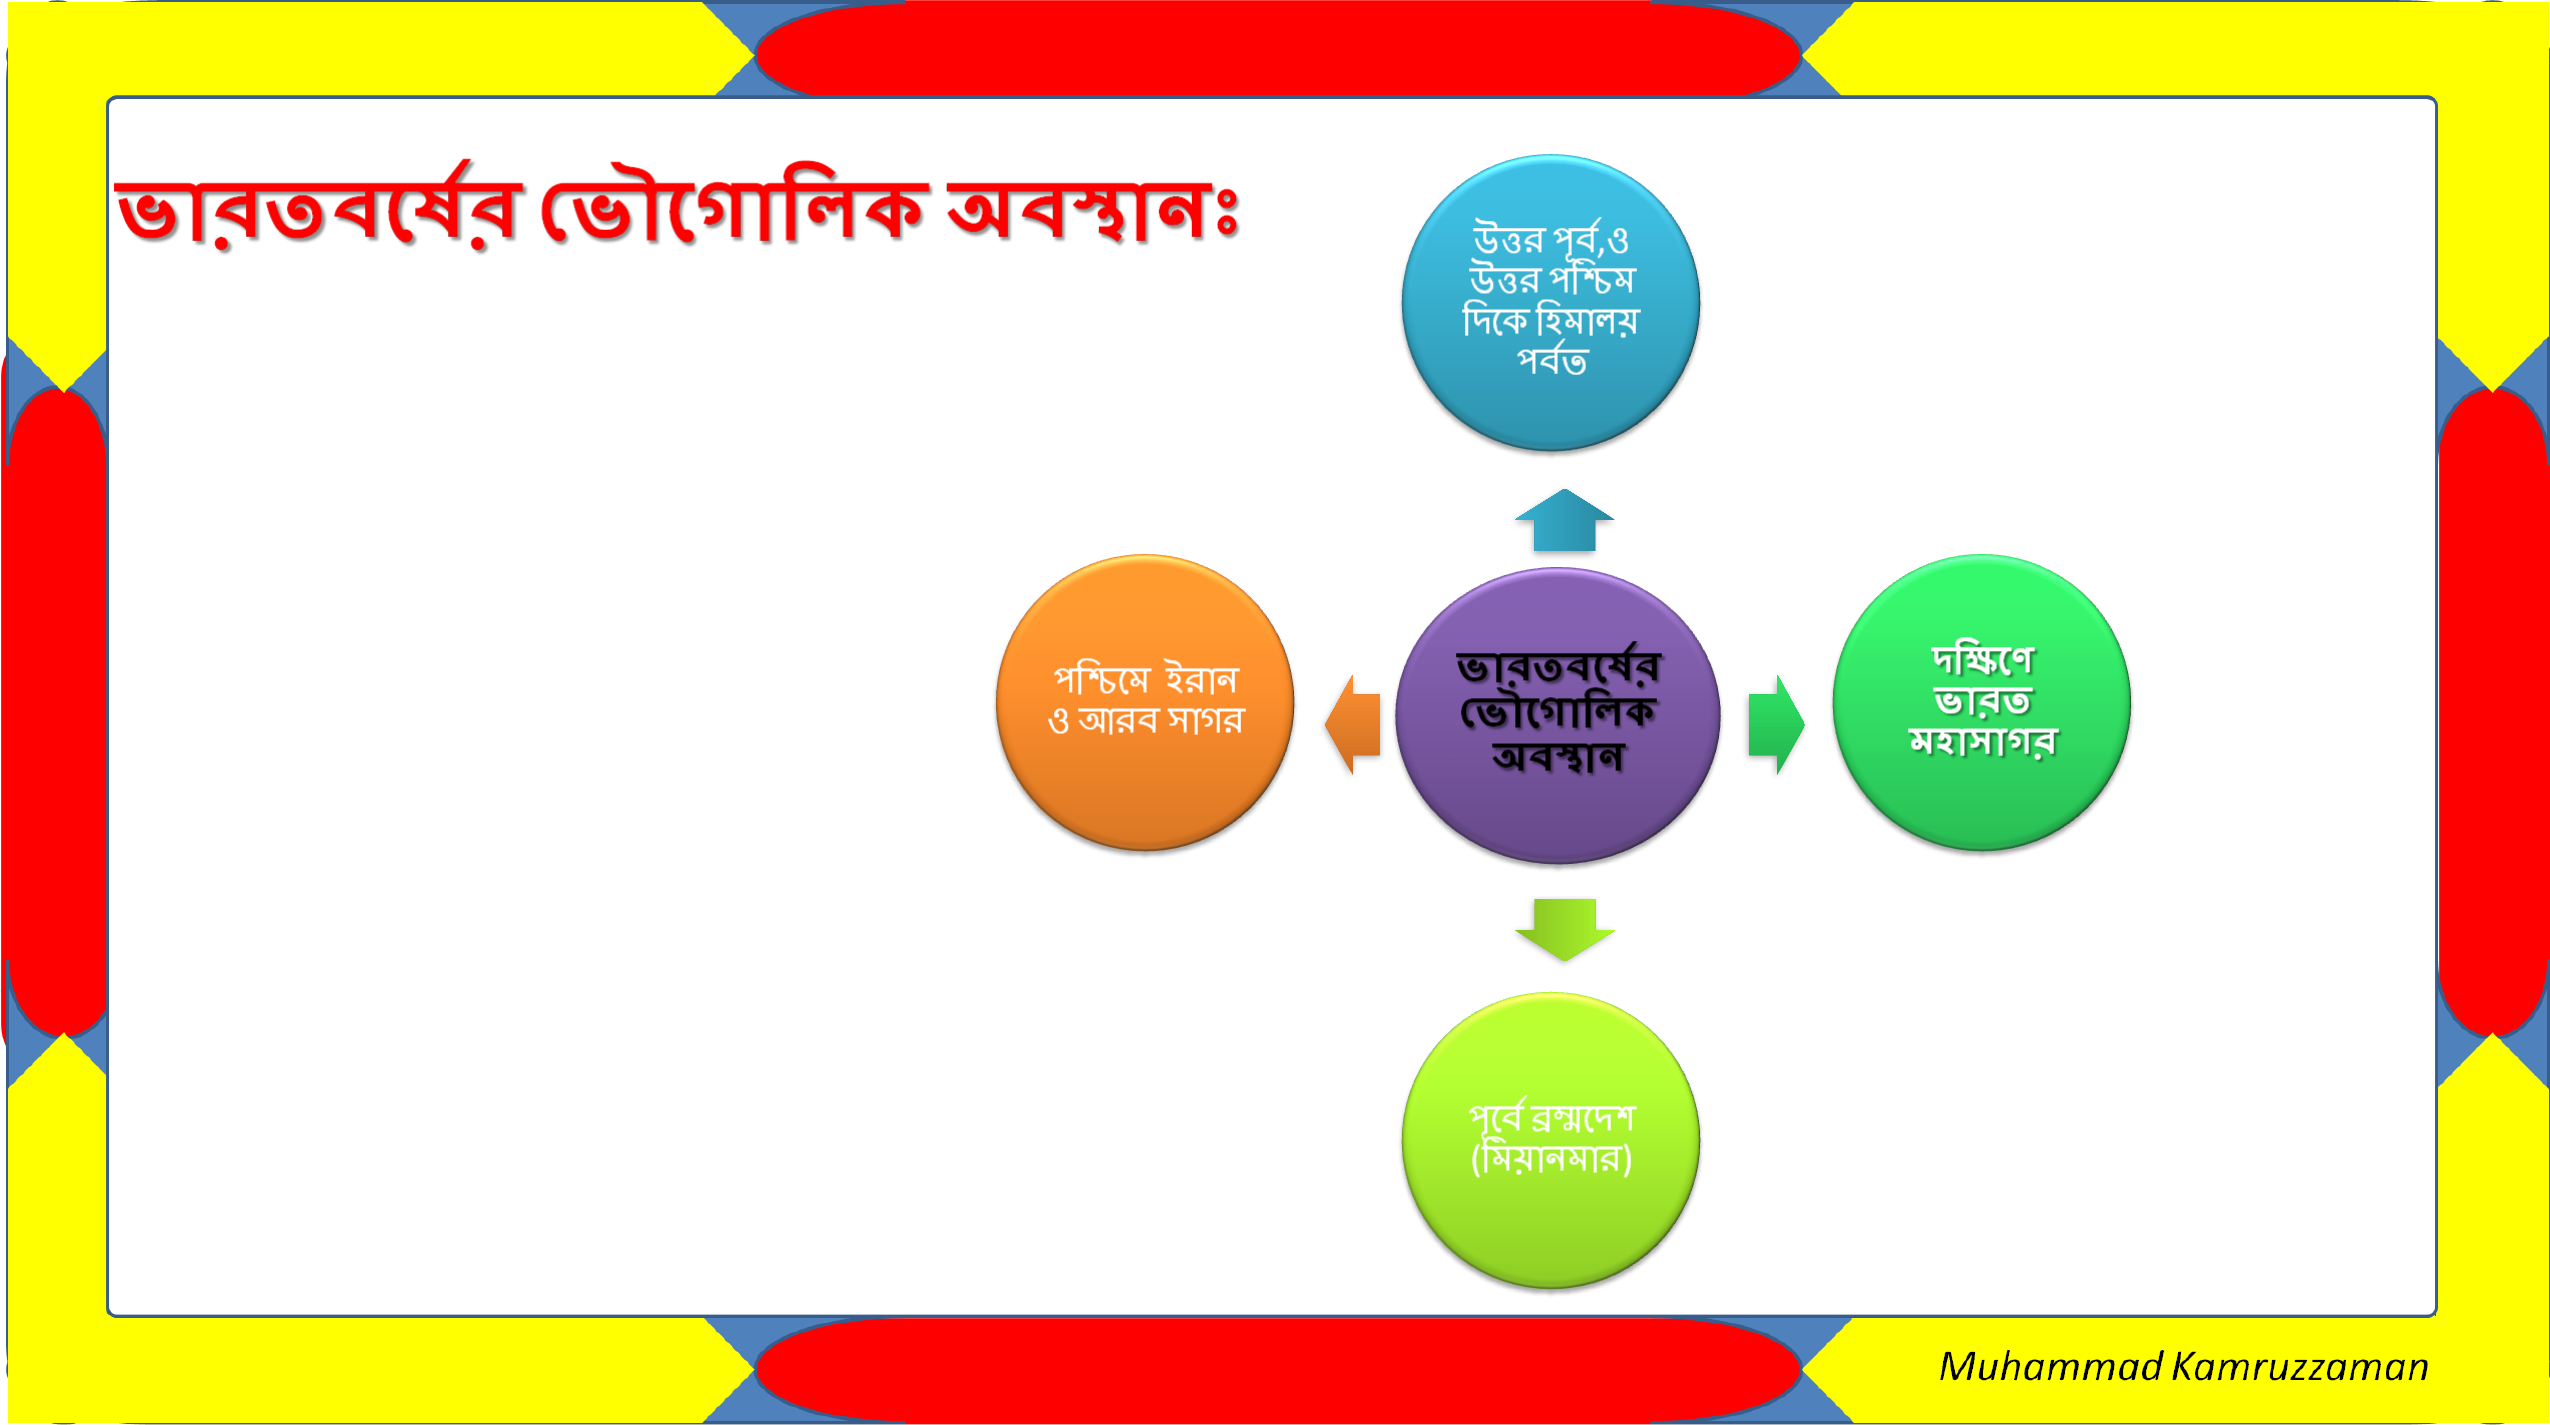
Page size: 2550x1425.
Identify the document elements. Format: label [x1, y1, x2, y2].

text_box [1514, 488, 1616, 552]
picture [0, 0, 2550, 1425]
text_box [1325, 674, 1381, 776]
text_box [1749, 674, 1805, 776]
text_box [1514, 898, 1616, 962]
